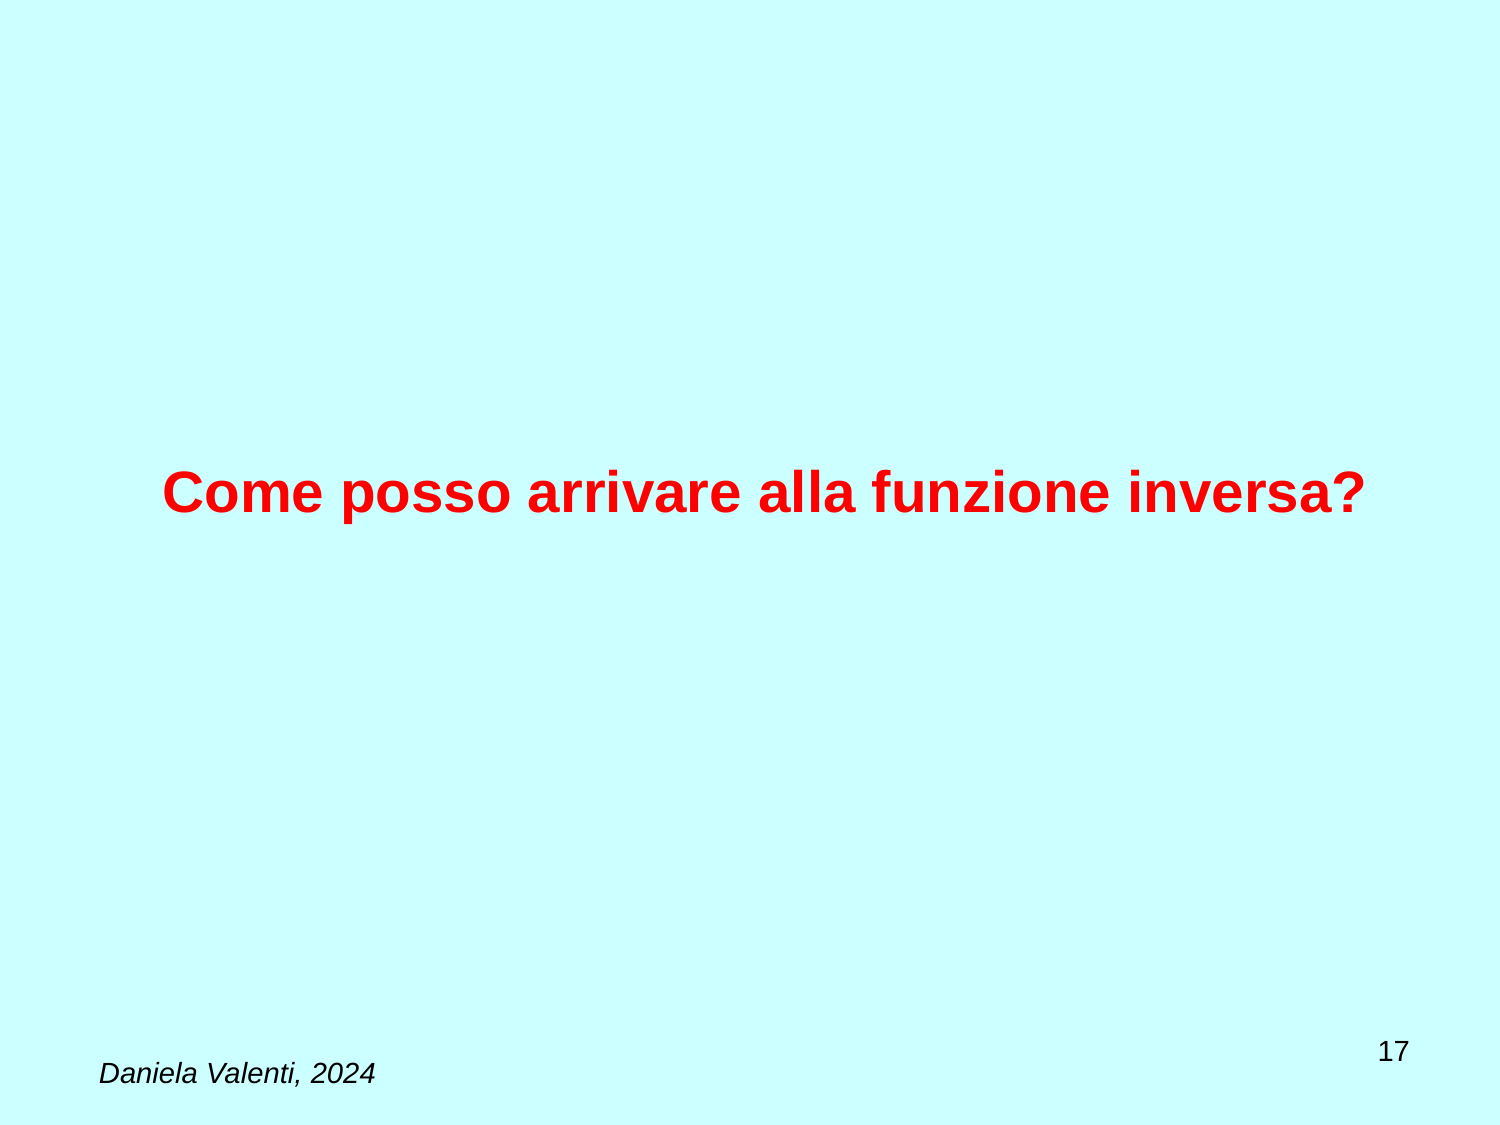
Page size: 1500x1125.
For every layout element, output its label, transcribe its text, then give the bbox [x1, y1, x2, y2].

slide_number 17 [1074, 1024, 1426, 1103]
footer Daniela Valenti, 2024 [0, 1046, 476, 1125]
title Come posso arrivare alla funzione inversa? [147, 432, 1425, 546]
